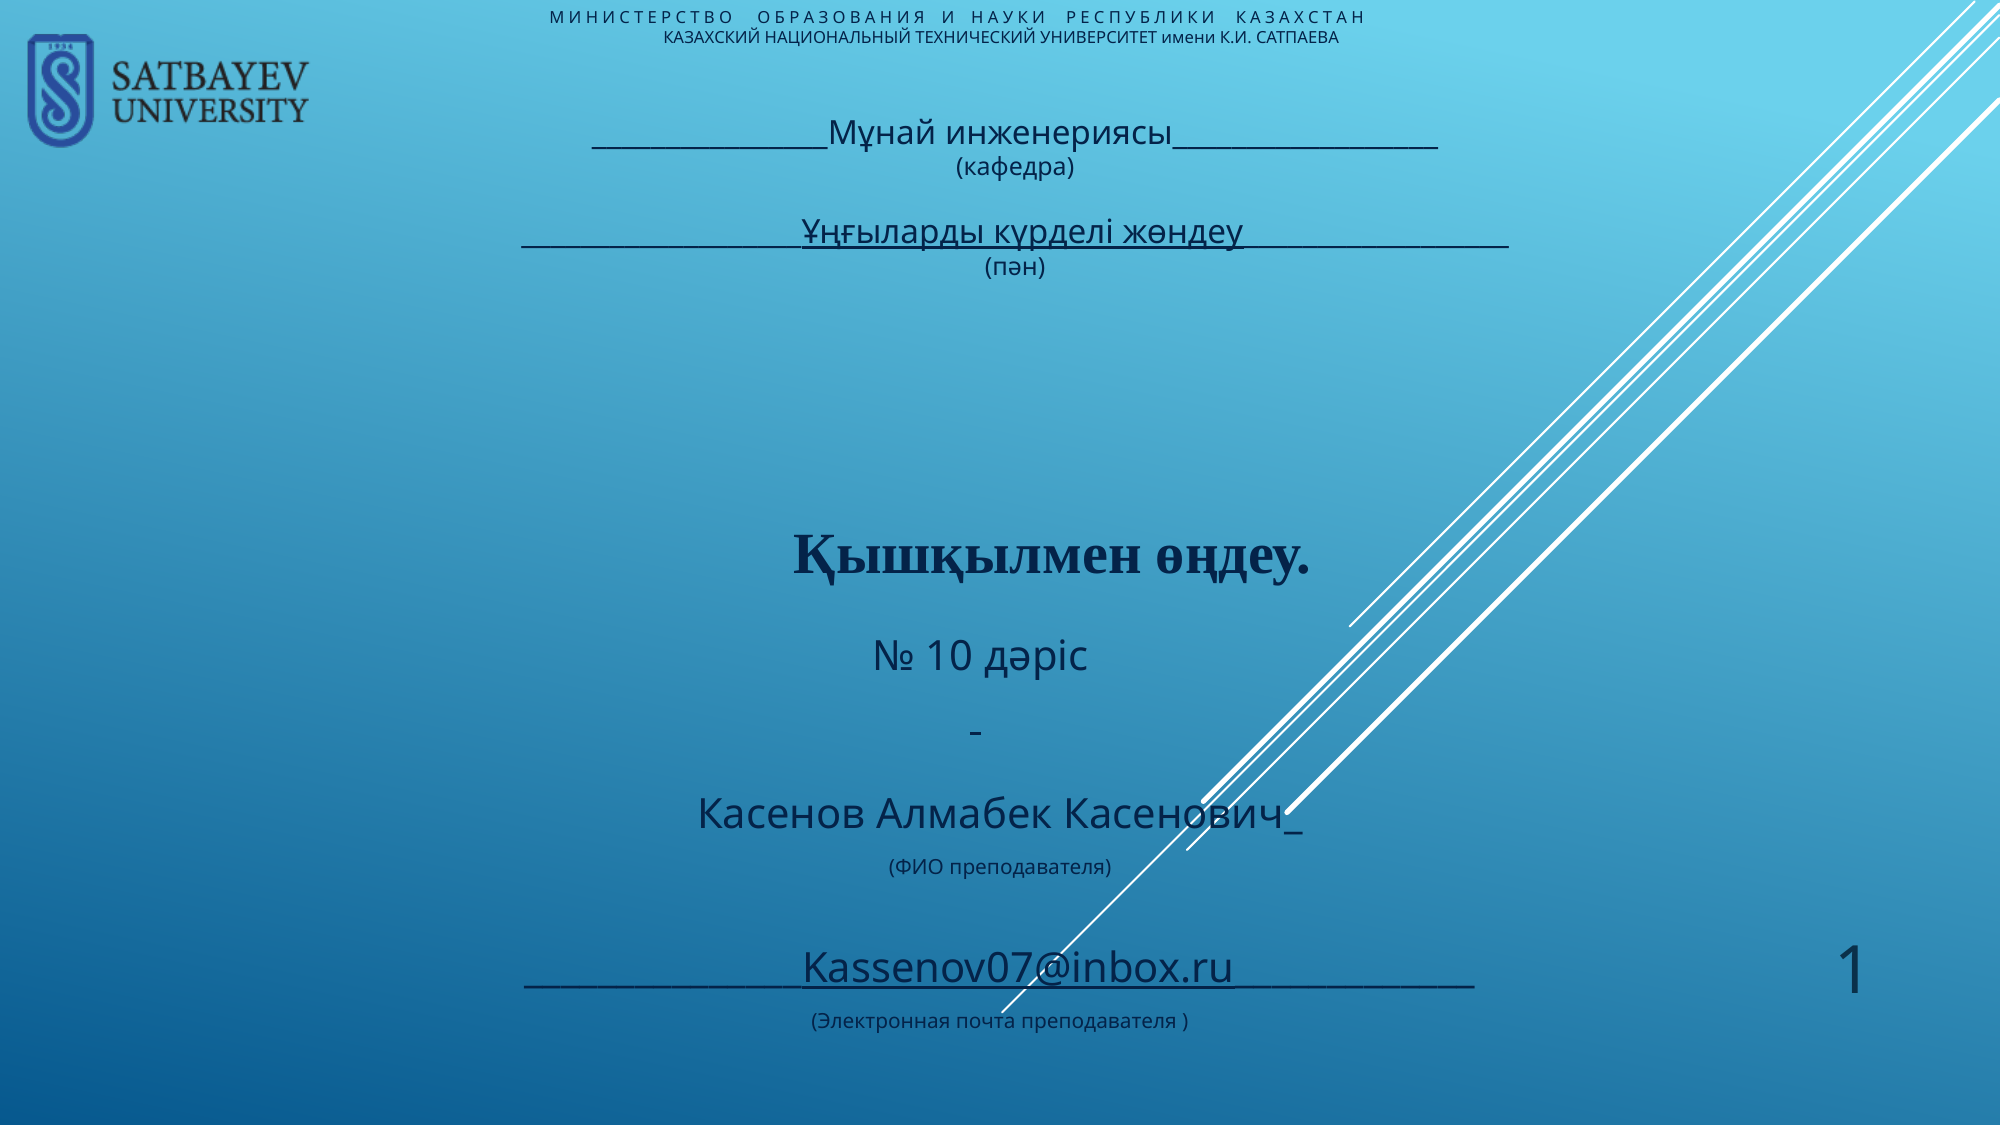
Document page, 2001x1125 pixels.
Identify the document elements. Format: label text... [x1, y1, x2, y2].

text_box ________________Мұнай инженериясы__________________ (кафедра) ___________________Ұңғыларды күрделі жөндеу__________________ (пән) [165, 90, 1866, 332]
slide_number 1 [1700, 915, 1888, 1025]
subtitle Касенов Алмабек Касенович_ (ФИО преподавателя) _______________Kassenov07@inbox.ru_____________ (Электронная почта преподавателя ) [300, 779, 1700, 1071]
text_box М И Н И С Т Е Р С Т В О О Б Р А З О В А Н И Я И Н А У К И Р Е С П У Б Л И К И К А З А Х С Т А Н КАЗАХСКИЙ НАЦИОНАЛЬНЫЙ ТЕХНИЧЕСКИЙ УНИВЕРСИТЕТ имени К.И. САТПАЕВА [338, 0, 1902, 75]
text_box № 10 дәріс [275, 621, 1676, 752]
text_box Қышқылмен өңдеу. [418, 503, 1612, 593]
picture [0, 0, 338, 183]
